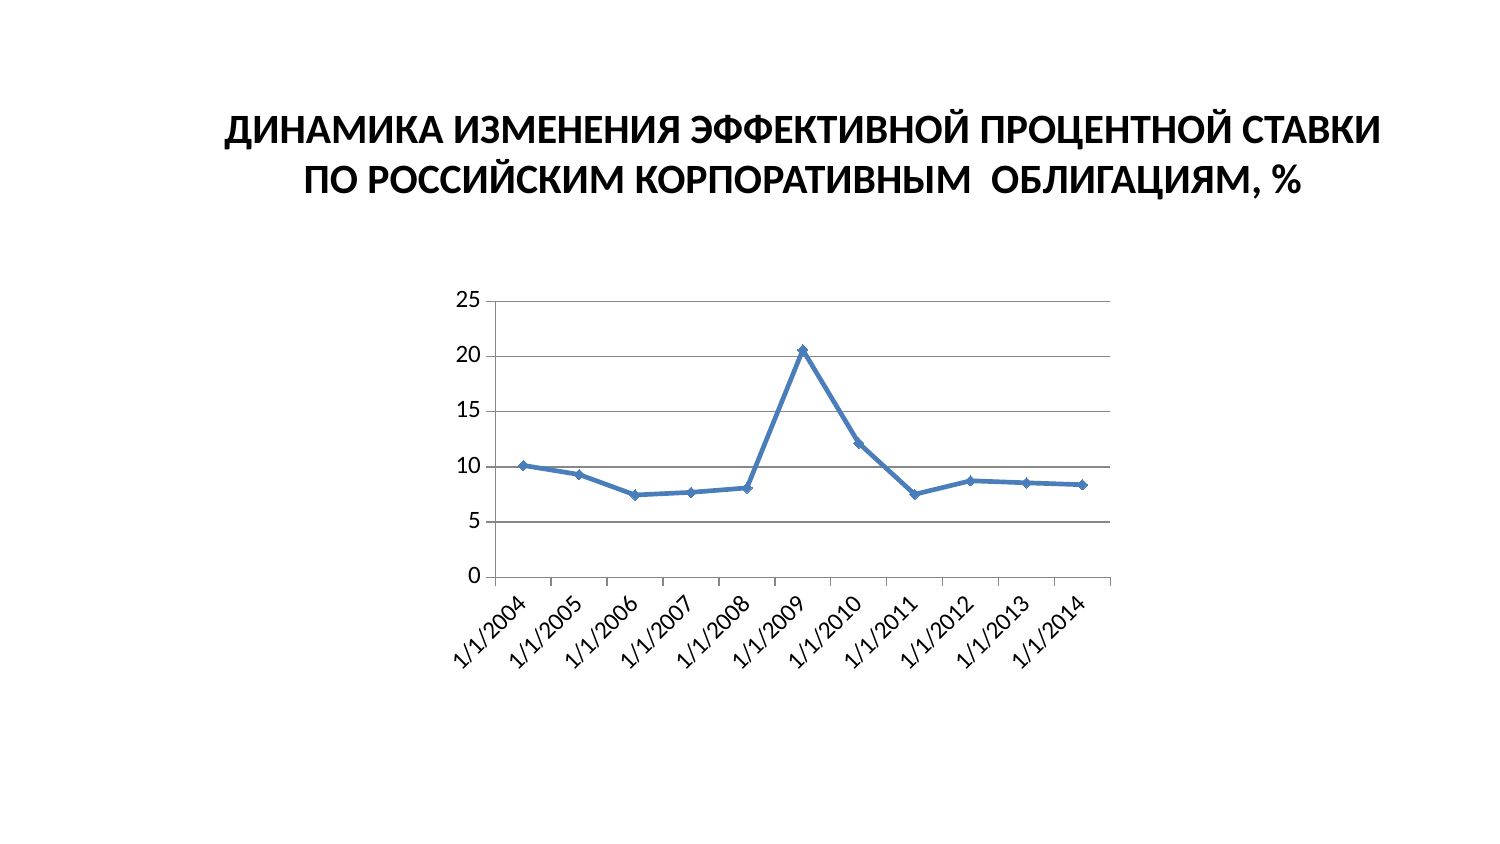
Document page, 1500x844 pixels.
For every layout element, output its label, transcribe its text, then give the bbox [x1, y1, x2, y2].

chart [395, 280, 1146, 781]
text_box ДИНАМИКА ИЗМЕНЕНИЯ ЭФФЕКТИВНОЙ ПРОЦЕНТНОЙ СТАВКИ ПО РОССИЙСКИМ КОРПОРАТИВНЫМ ОБЛИГАЦИЯМ, % [206, 94, 1400, 209]
